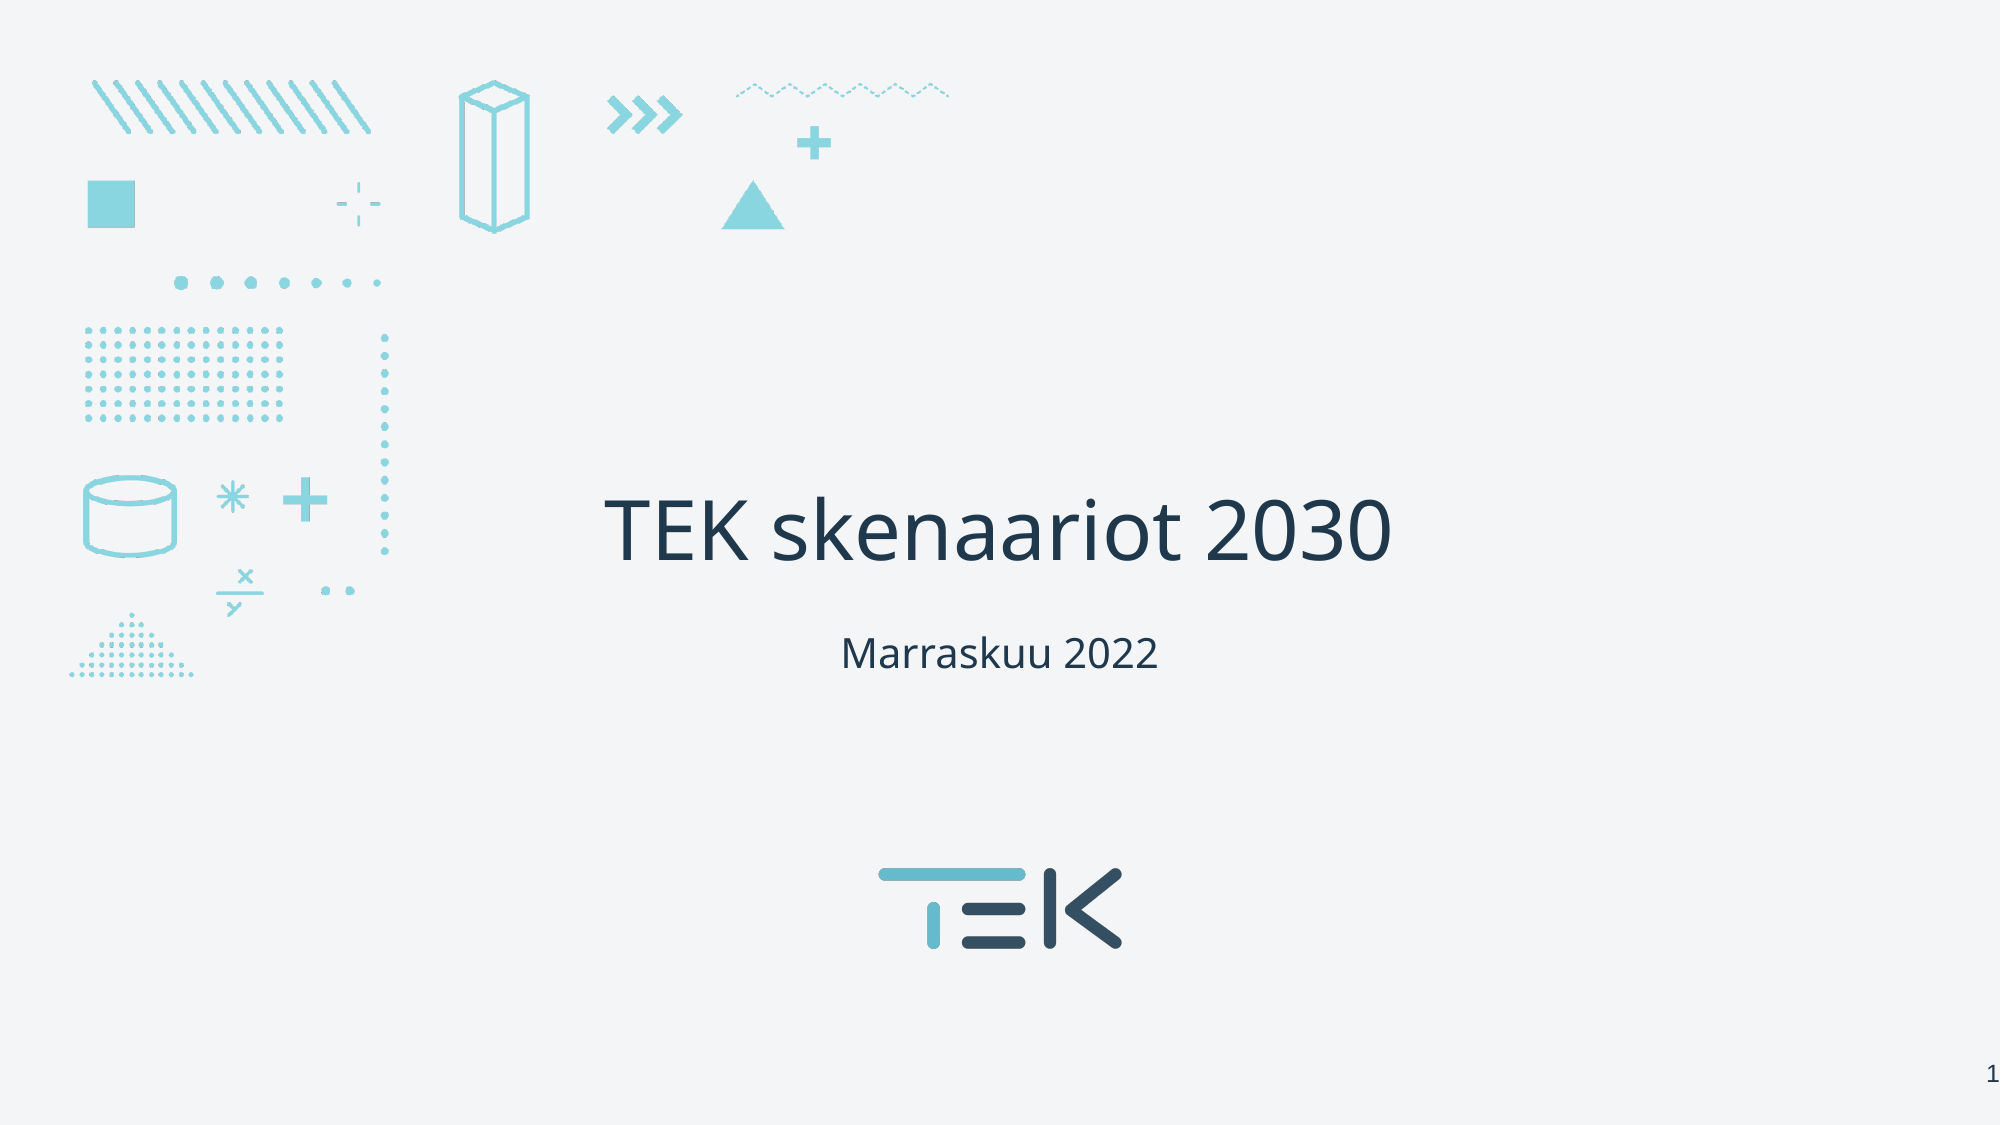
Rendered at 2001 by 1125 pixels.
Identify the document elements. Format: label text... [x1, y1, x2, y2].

picture [0, 0, 2000, 1125]
title TEK skenaariot 2030 [249, 269, 1750, 580]
slide_number 1 [1929, 1057, 2000, 1088]
subtitle Marraskuu 2022 [249, 611, 1750, 742]
